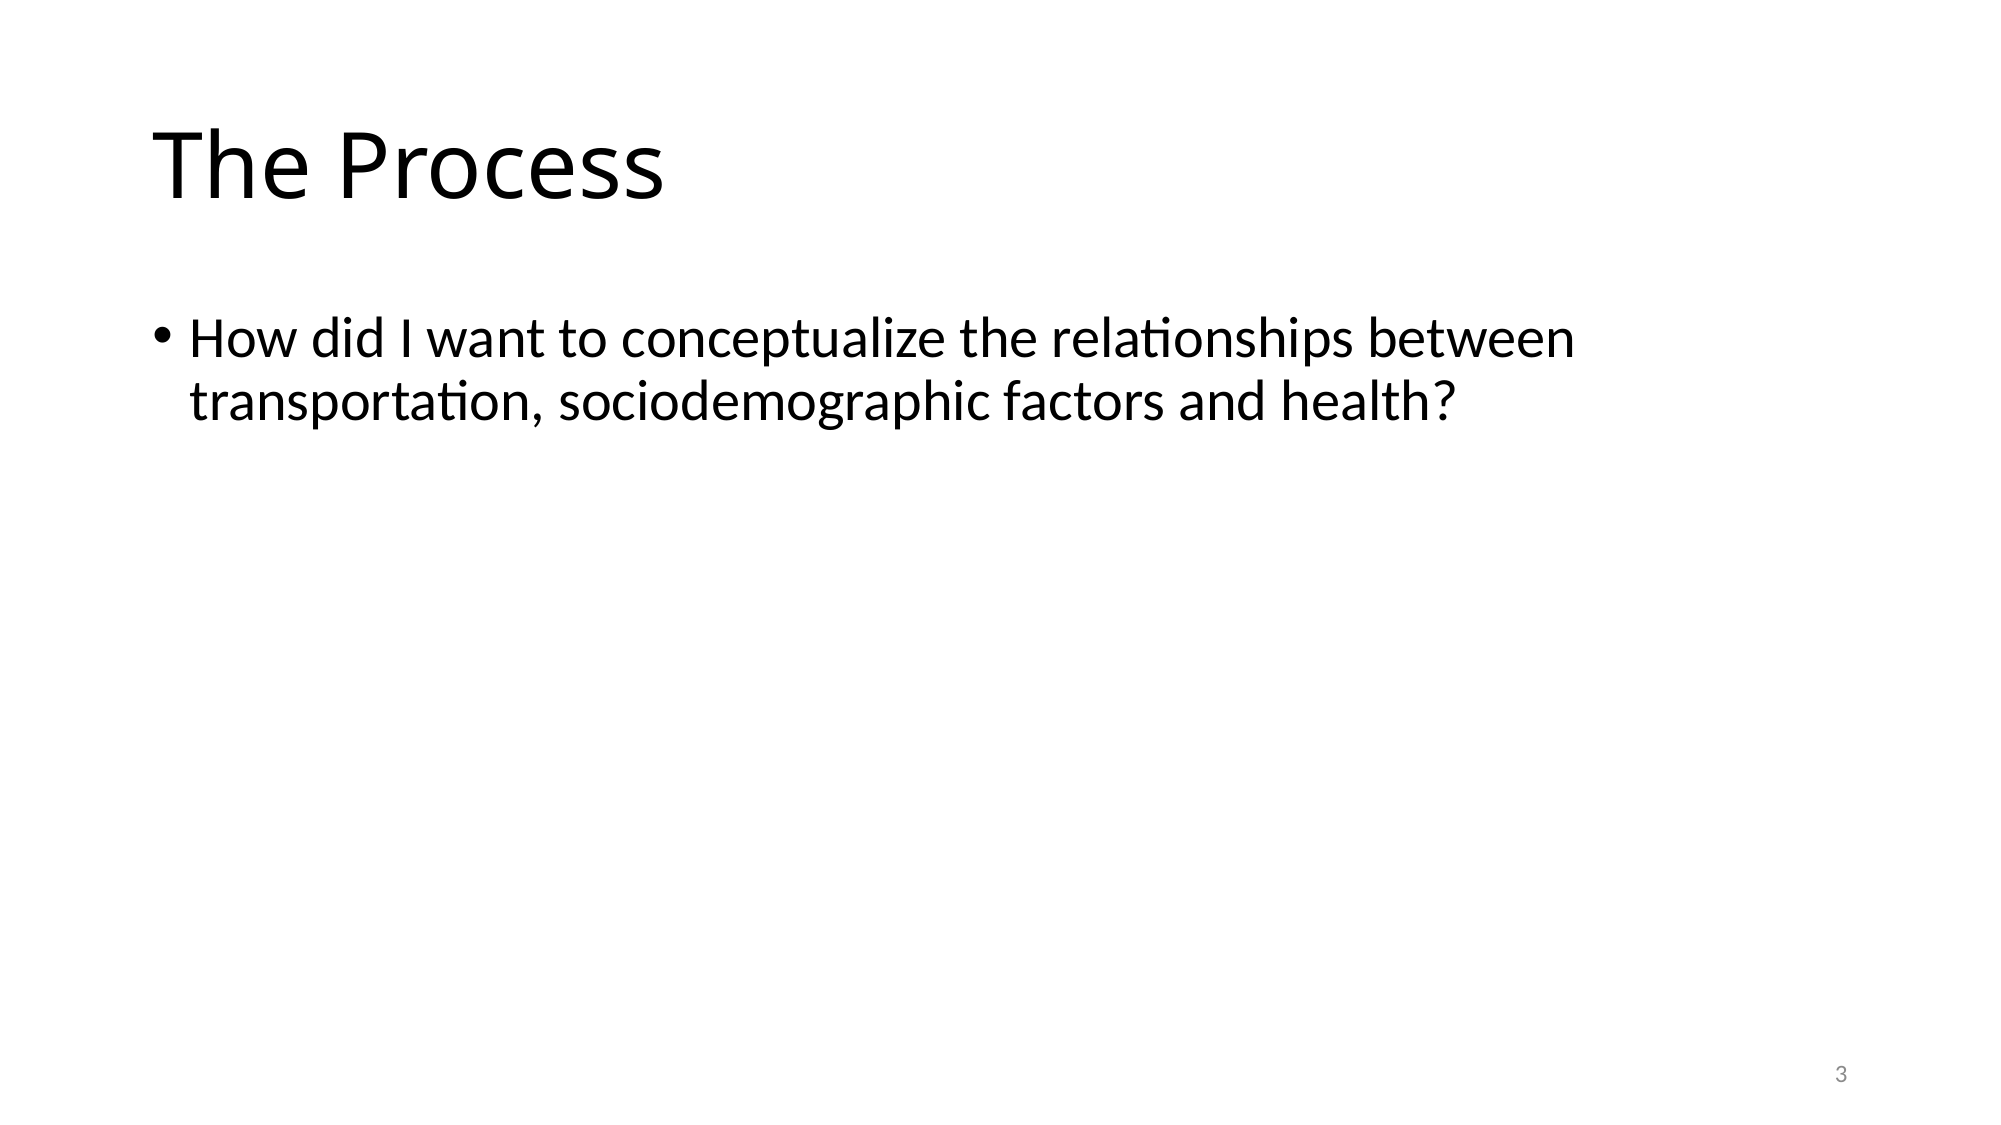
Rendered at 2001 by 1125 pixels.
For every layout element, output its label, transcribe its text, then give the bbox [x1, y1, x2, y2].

list How did I want to conceptualize the relationships between transportation, sociodemographic factors and health? [137, 299, 1863, 1014]
title The Process [137, 59, 1863, 278]
slide_number 3 [1412, 1042, 1863, 1103]
